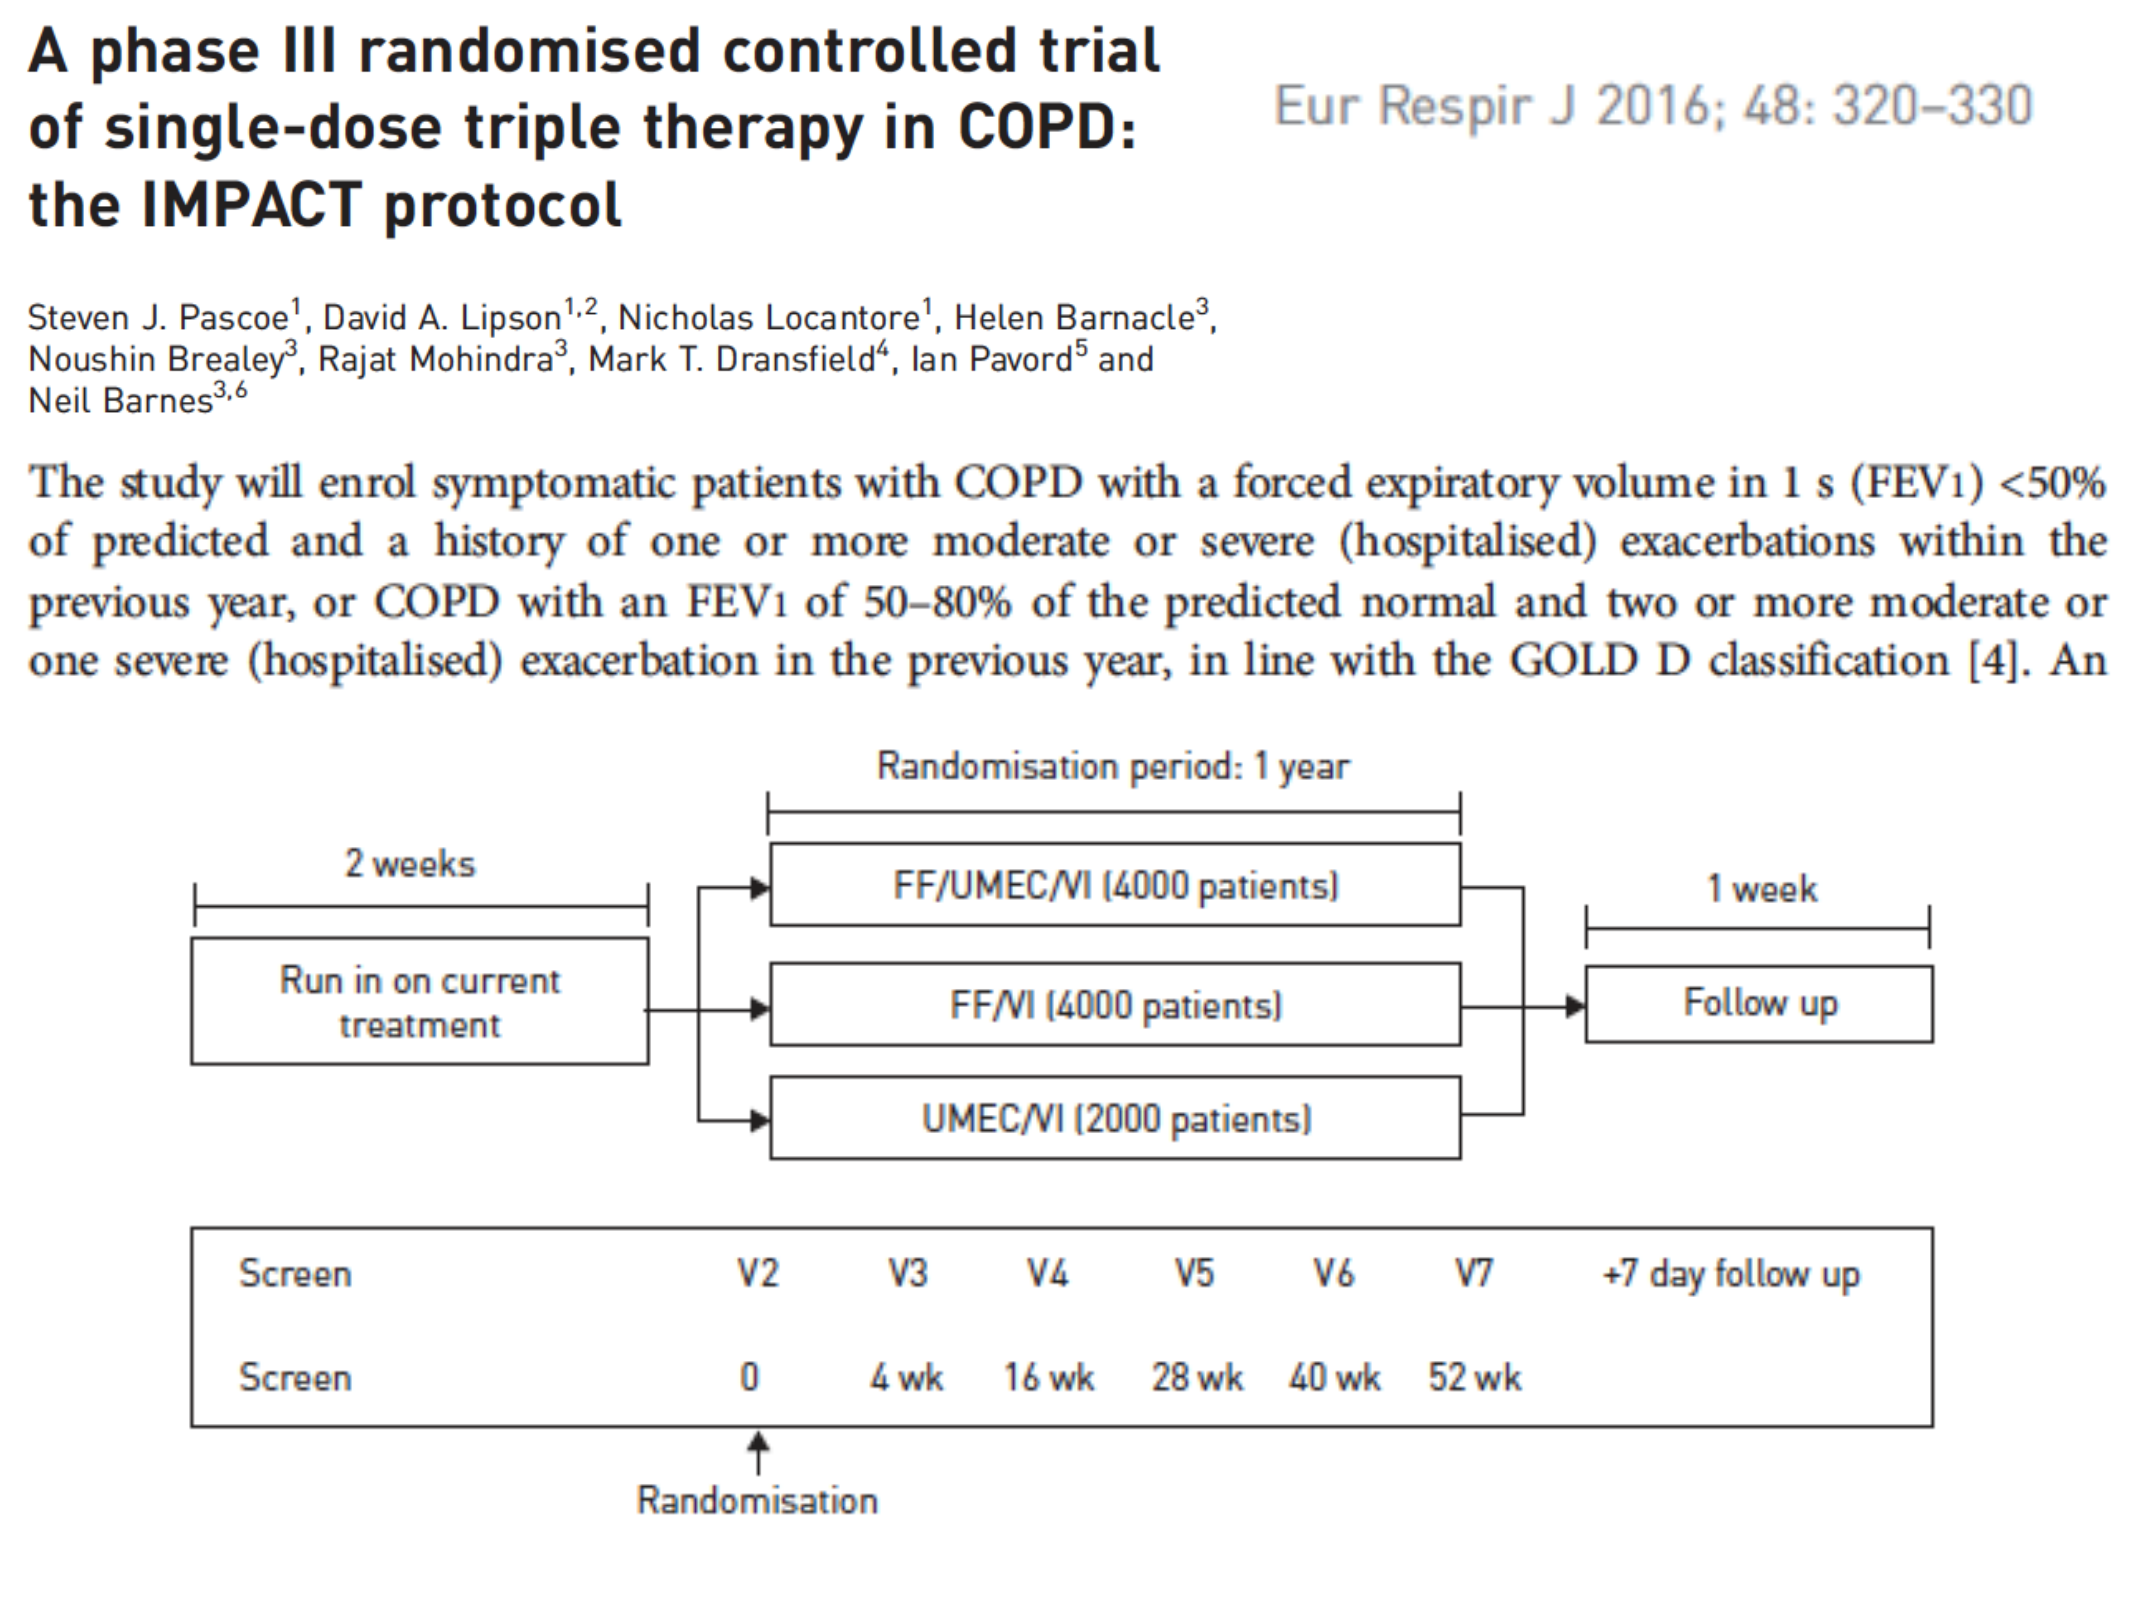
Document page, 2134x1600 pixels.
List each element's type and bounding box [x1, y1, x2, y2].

picture [10, 448, 2124, 698]
picture [1245, 57, 2071, 148]
picture [21, 4, 1224, 426]
picture [163, 720, 1970, 1546]
